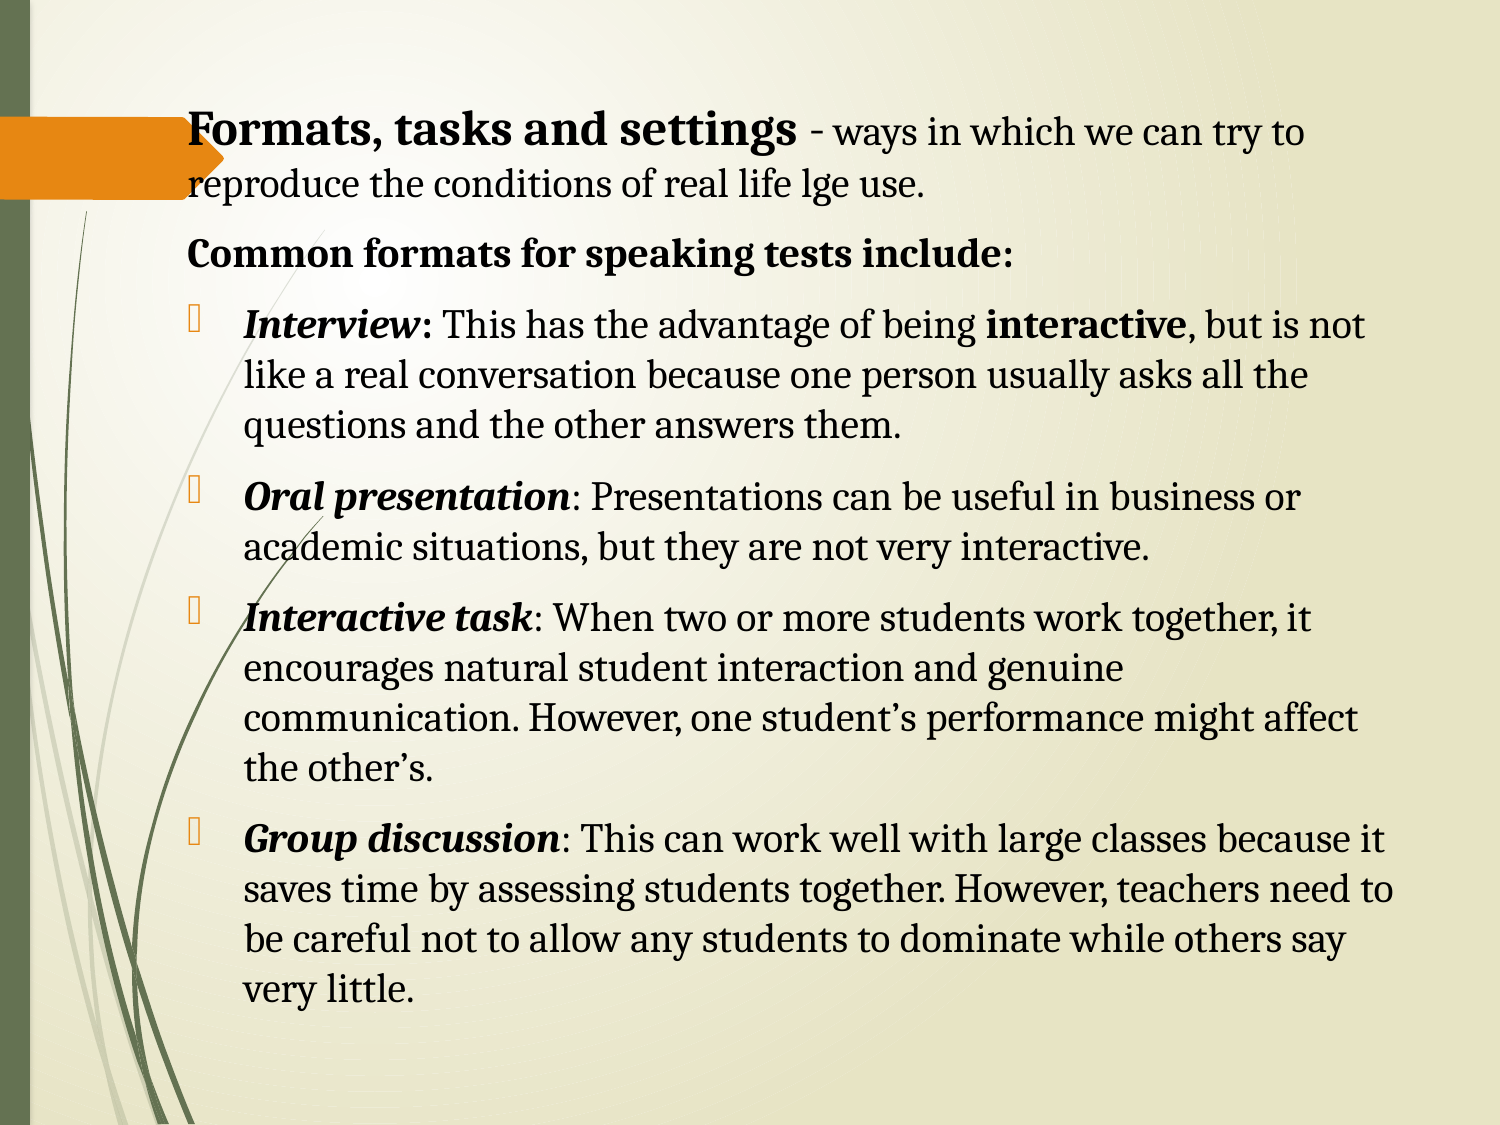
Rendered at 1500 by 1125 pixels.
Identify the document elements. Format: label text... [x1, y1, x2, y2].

list Formats, tasks and settings - ways in which we can try to reproduce the conditions of real life lge use. Common formats for speaking tests include: Interview: This has the advantage of being interactive, but is not like a real conversation because one person usually asks all the questions and the other answers them. Oral presentation: Presentations can be useful in business or academic situations, but they are not very interactive. Interactive task: When two or more students work together, it encourages natural student interaction and genuine communication. However, one student’s performance might affect the other’s. Group discussion: This can work well with large classes because it saves time by assessing students together. However, teachers need to be careful not to allow any students to dominate while others say very little. [172, 87, 1422, 1075]
